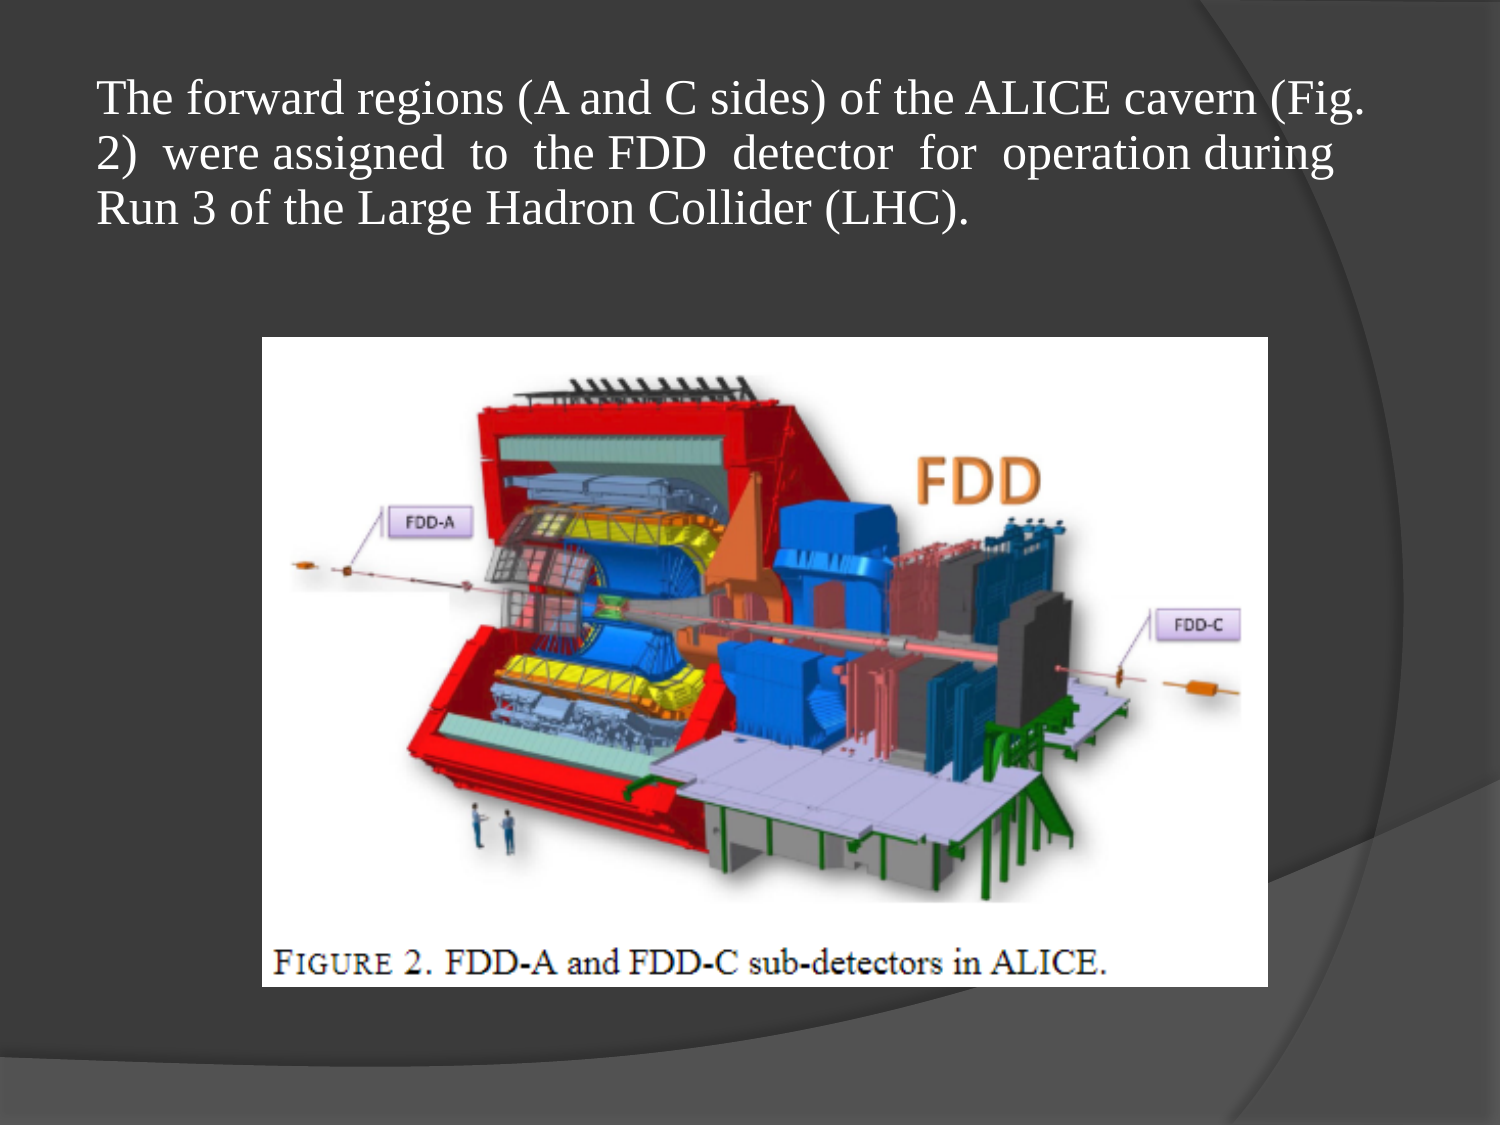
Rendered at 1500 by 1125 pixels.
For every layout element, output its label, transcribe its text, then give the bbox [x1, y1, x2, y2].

picture [262, 337, 1268, 988]
list The forward regions (A and C sides) of the ALICE cavern (Fig. 2) were assigned to the FDD detector for operation during Run 3 of the Large Hadron Collider (LHC). [75, 62, 1413, 1100]
